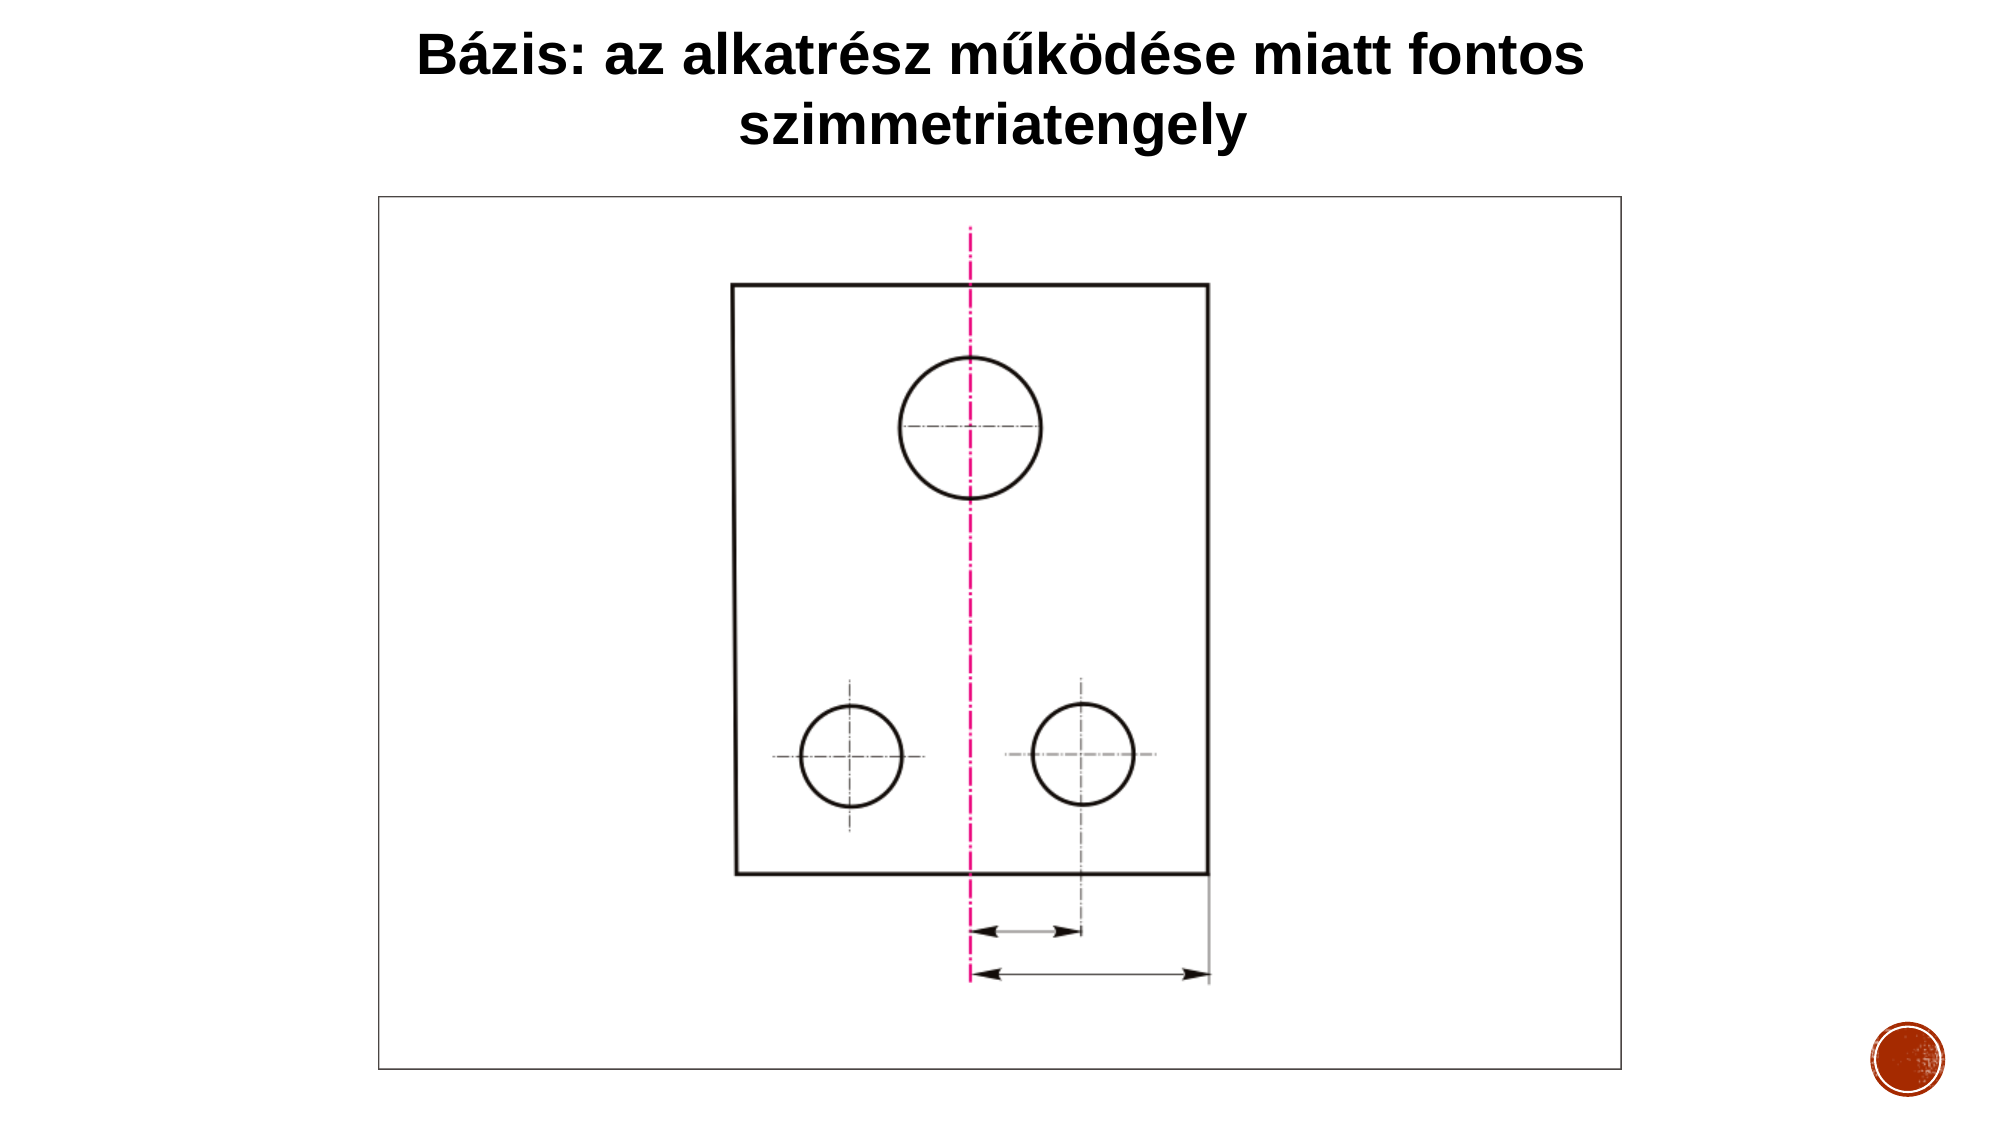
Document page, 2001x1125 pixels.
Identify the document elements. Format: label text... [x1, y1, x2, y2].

picture [378, 196, 1622, 1070]
text_box Bázis: az alkatrész működése miatt fontos szimmetriatengely [326, 0, 1677, 173]
